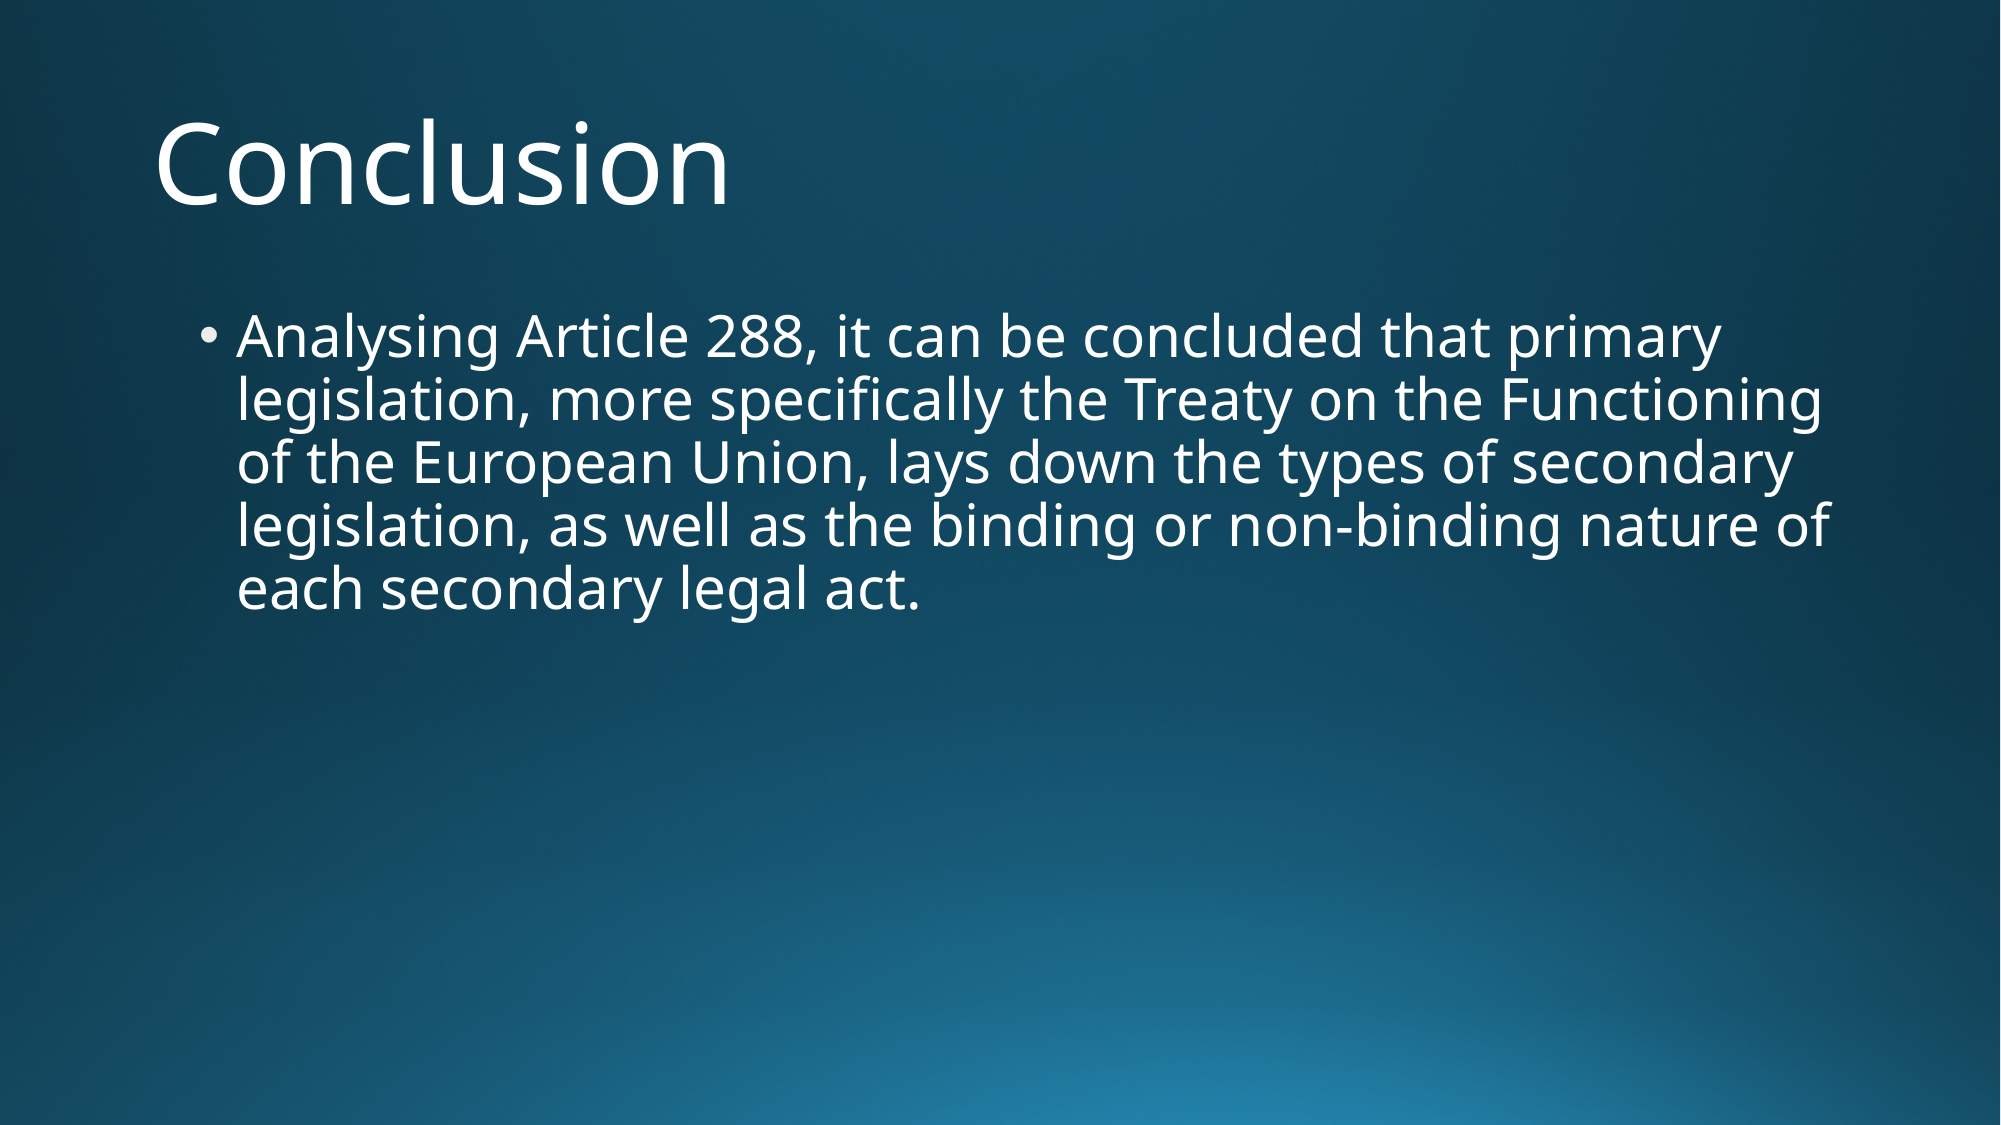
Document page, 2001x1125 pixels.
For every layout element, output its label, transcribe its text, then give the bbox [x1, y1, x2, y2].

picture [0, 0, 2001, 1125]
list Analysing Article 288, it can be concluded that primary legislation, more specifically the Treaty on the Functioning of the European Union, lays down the types of secondary legislation, as well as the binding or non-binding nature of each secondary legal act. [183, 299, 1863, 1014]
title Conclusion [137, 59, 1863, 278]
